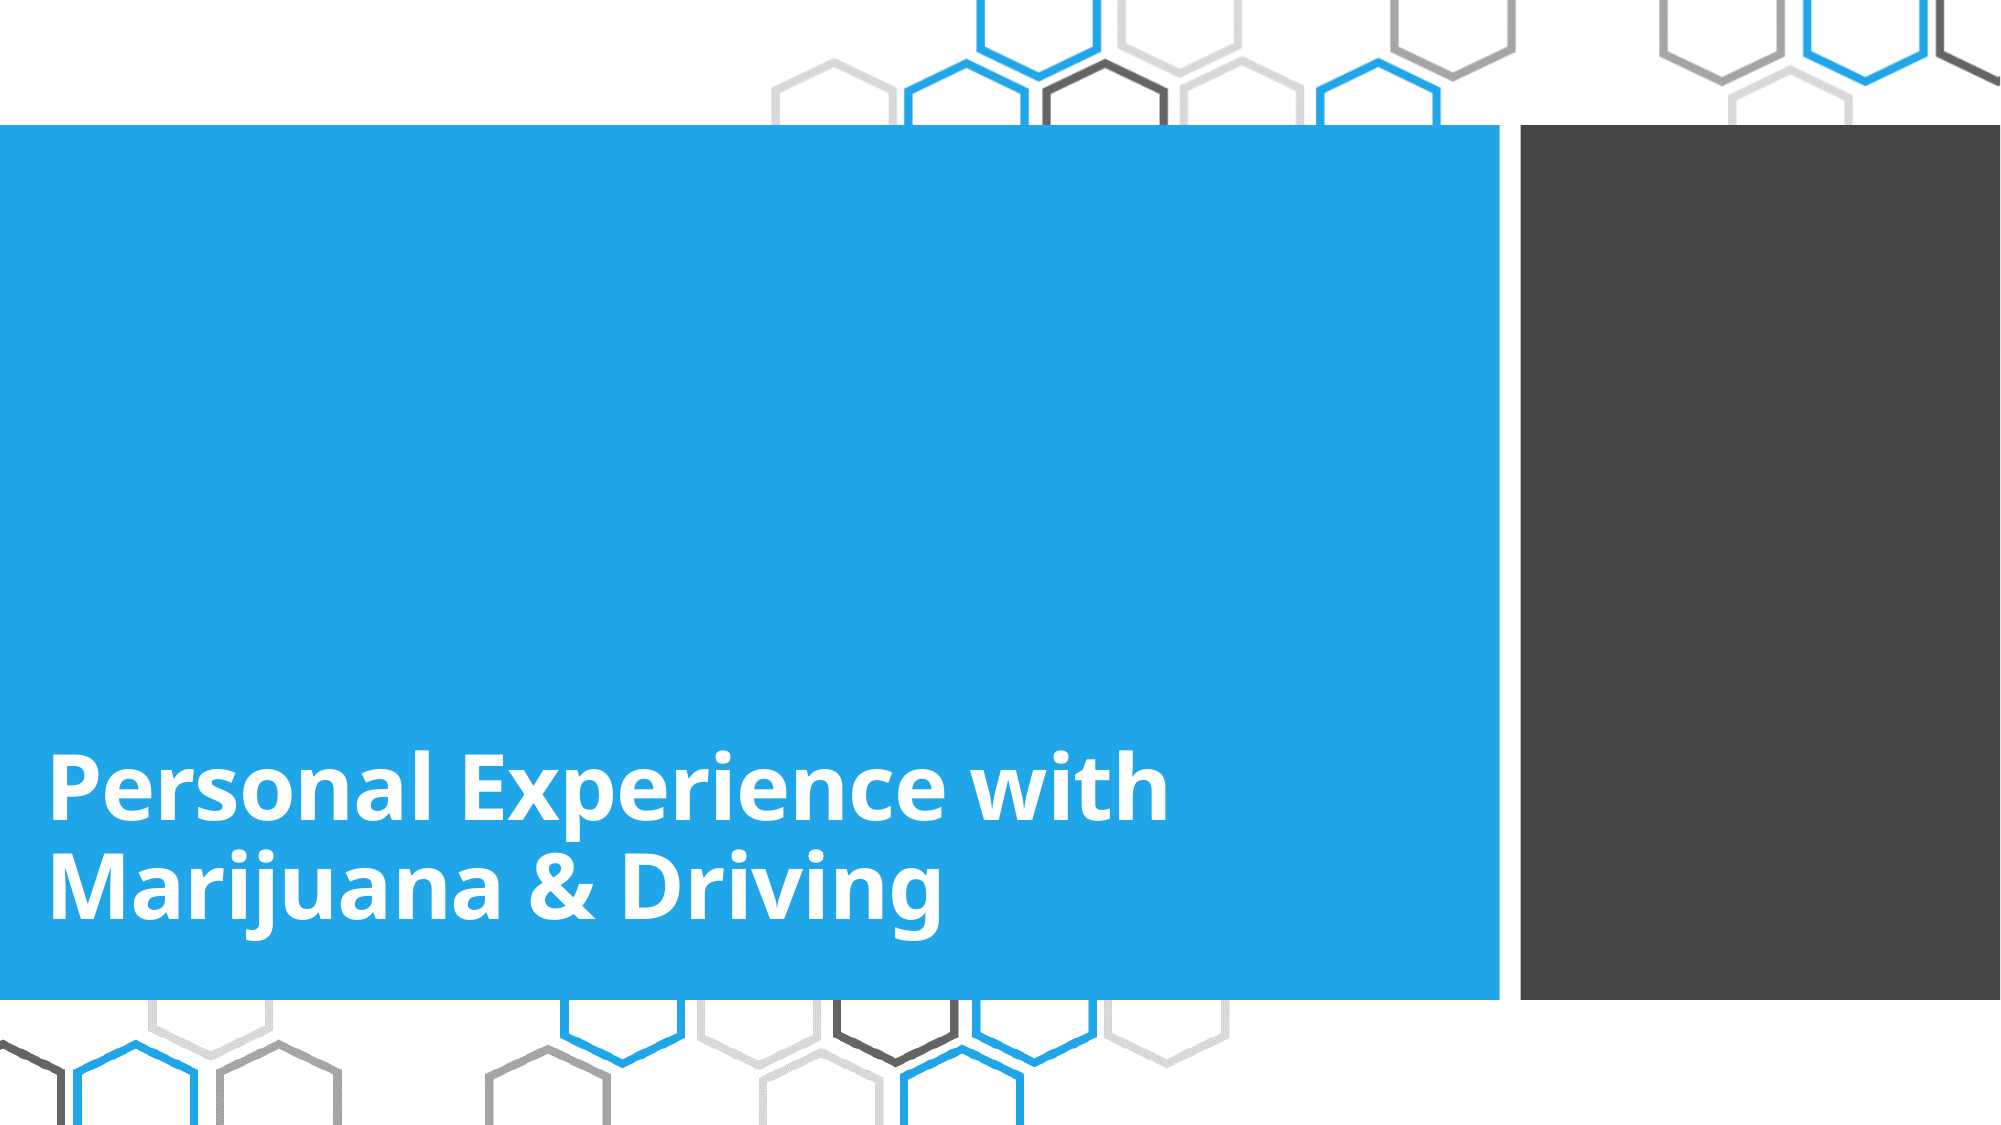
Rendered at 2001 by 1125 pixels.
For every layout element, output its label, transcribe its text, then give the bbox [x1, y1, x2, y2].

title Personal Experience with Marijuana & Driving [30, 723, 1351, 957]
picture [0, 1000, 1269, 1125]
picture [731, 0, 2001, 357]
